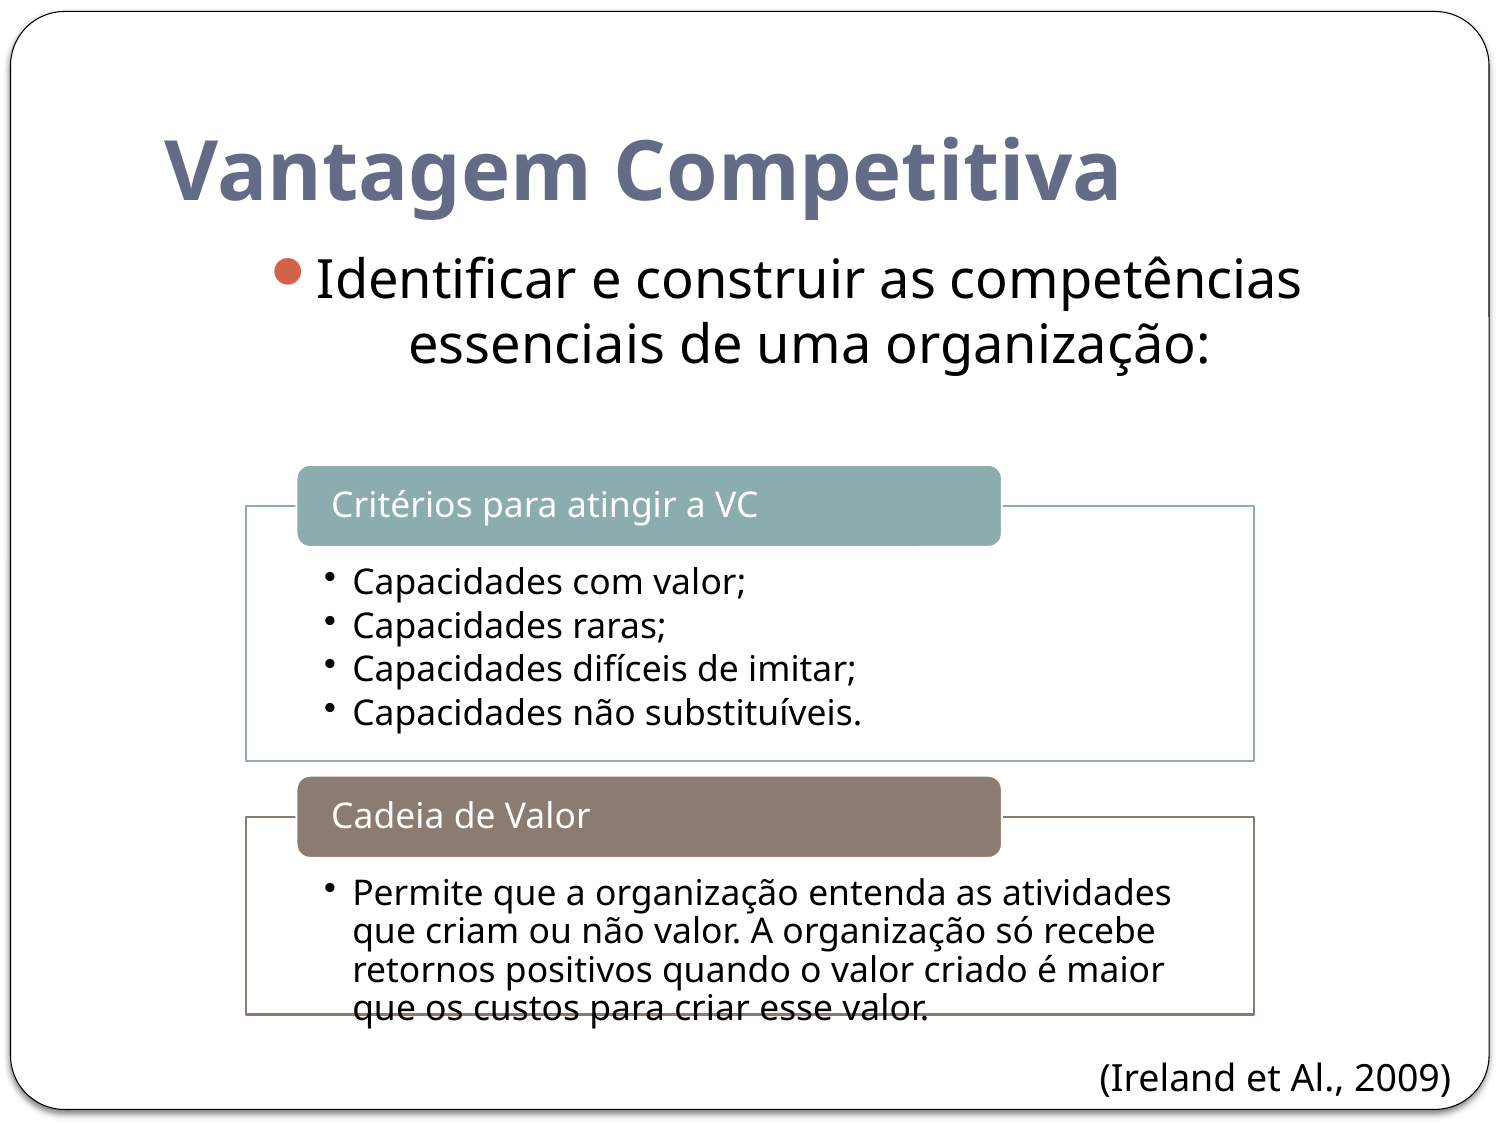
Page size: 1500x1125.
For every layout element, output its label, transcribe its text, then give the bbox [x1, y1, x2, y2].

text_box (Ireland et Al., 2009) [1084, 1046, 1476, 1107]
list Identificar e construir as competências essenciais de uma organização: [150, 237, 1425, 988]
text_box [245, 432, 1255, 1048]
title Vantagem Competitiva [150, 45, 1425, 233]
